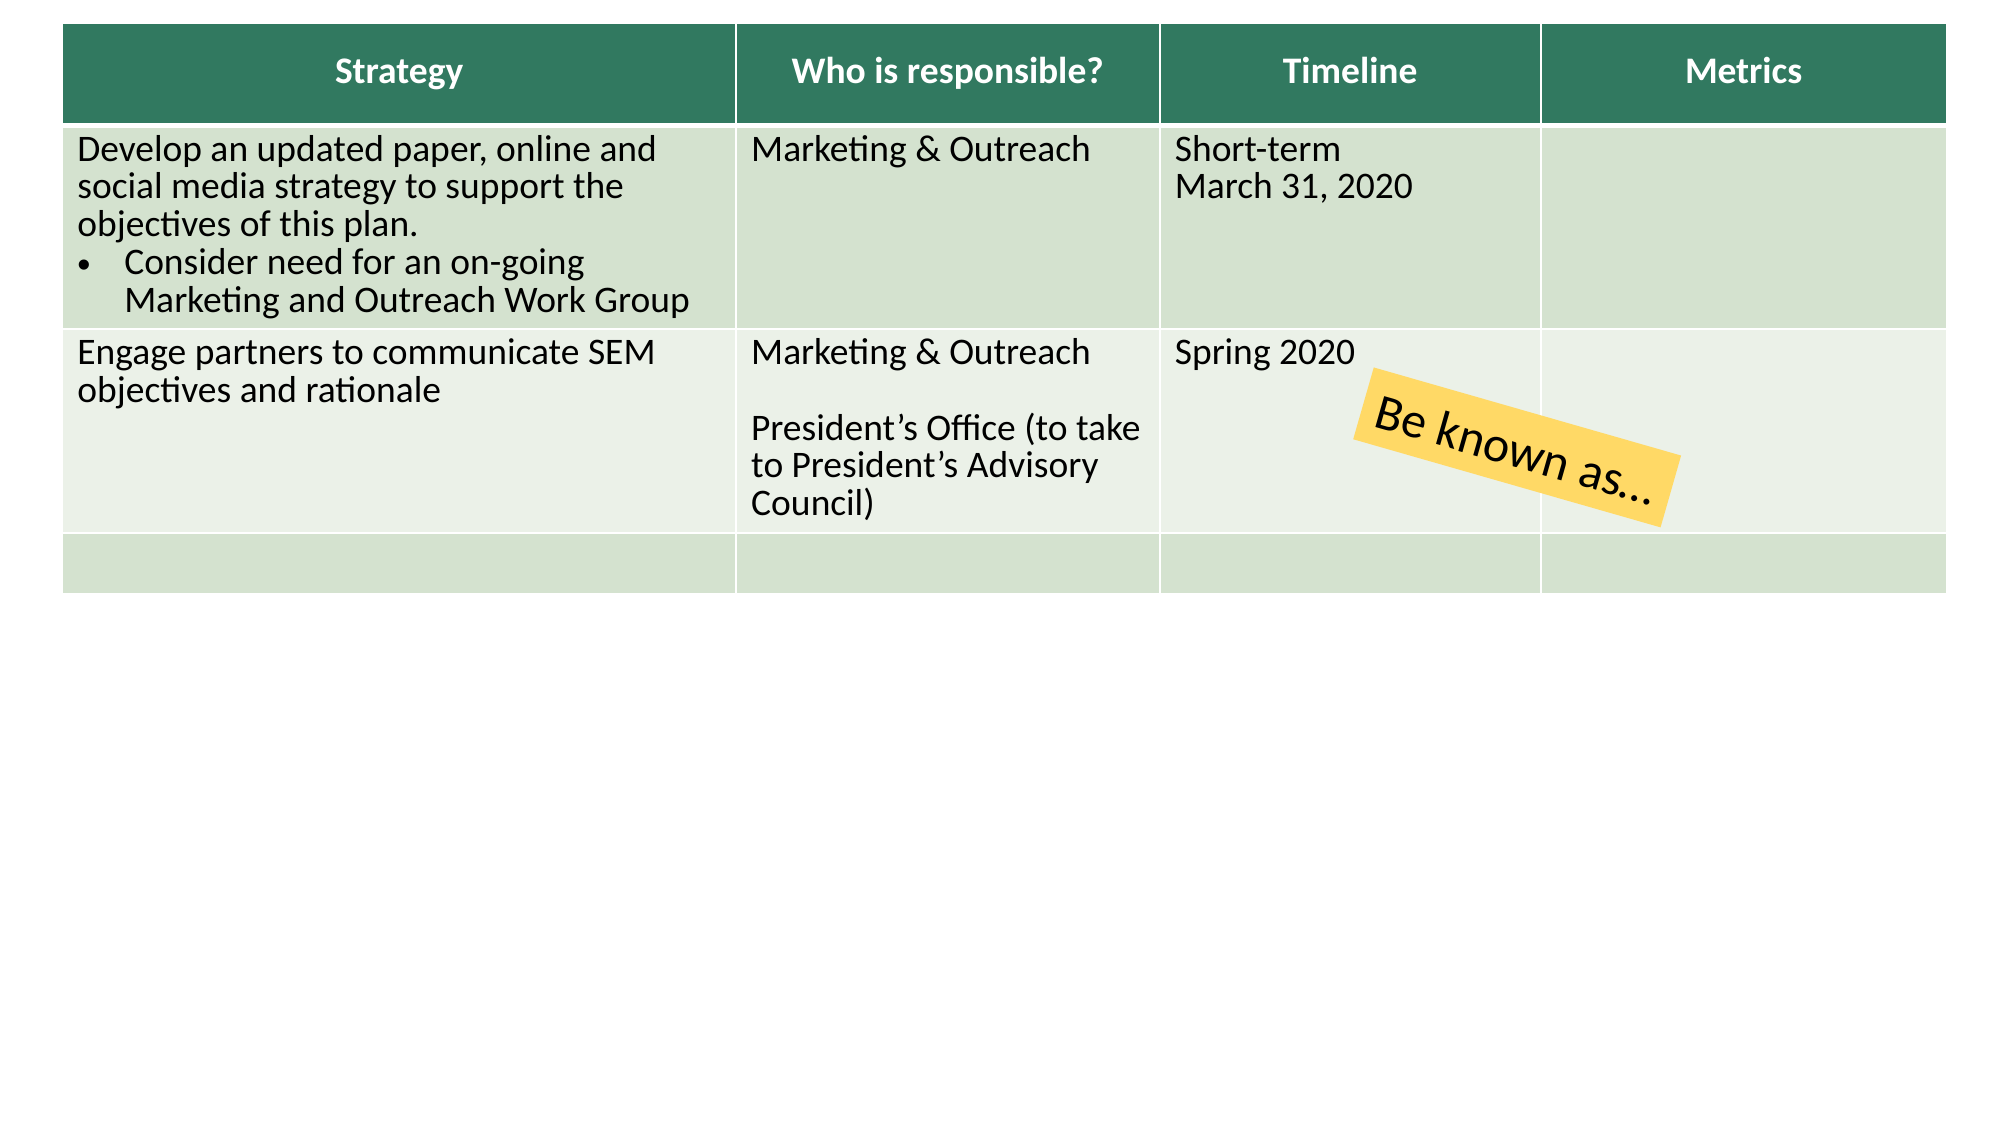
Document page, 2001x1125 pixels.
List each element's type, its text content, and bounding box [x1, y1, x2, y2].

table_cell Marketing & Outreach [737, 128, 1159, 328]
table_header Metrics [1542, 24, 1946, 123]
table_cell Marketing & Outreach President’s Office (to take to President’s Advisory Council) [737, 330, 1159, 532]
table_cell Engage partners to communicate SEM objectives and rationale [63, 330, 735, 532]
table_cell Spring 2020 [1161, 330, 1540, 532]
table_cell [1542, 330, 1946, 532]
table_cell [1542, 534, 1946, 593]
table_header Timeline [1161, 24, 1540, 123]
table_cell [1161, 534, 1540, 593]
table_header Strategy [63, 24, 735, 123]
table_cell [1542, 128, 1946, 328]
table_cell [737, 534, 1159, 593]
table_header Who is responsible? [737, 24, 1159, 123]
table_cell Develop an updated paper, online and social media strategy to support the objectives of this plan. Consider need for an on-going Marketing and Outreach Work Group [63, 128, 735, 328]
table_cell Short-term March 31, 2020 [1161, 128, 1540, 328]
table_cell [63, 534, 735, 593]
text_box Be known as… [1353, 367, 1682, 528]
